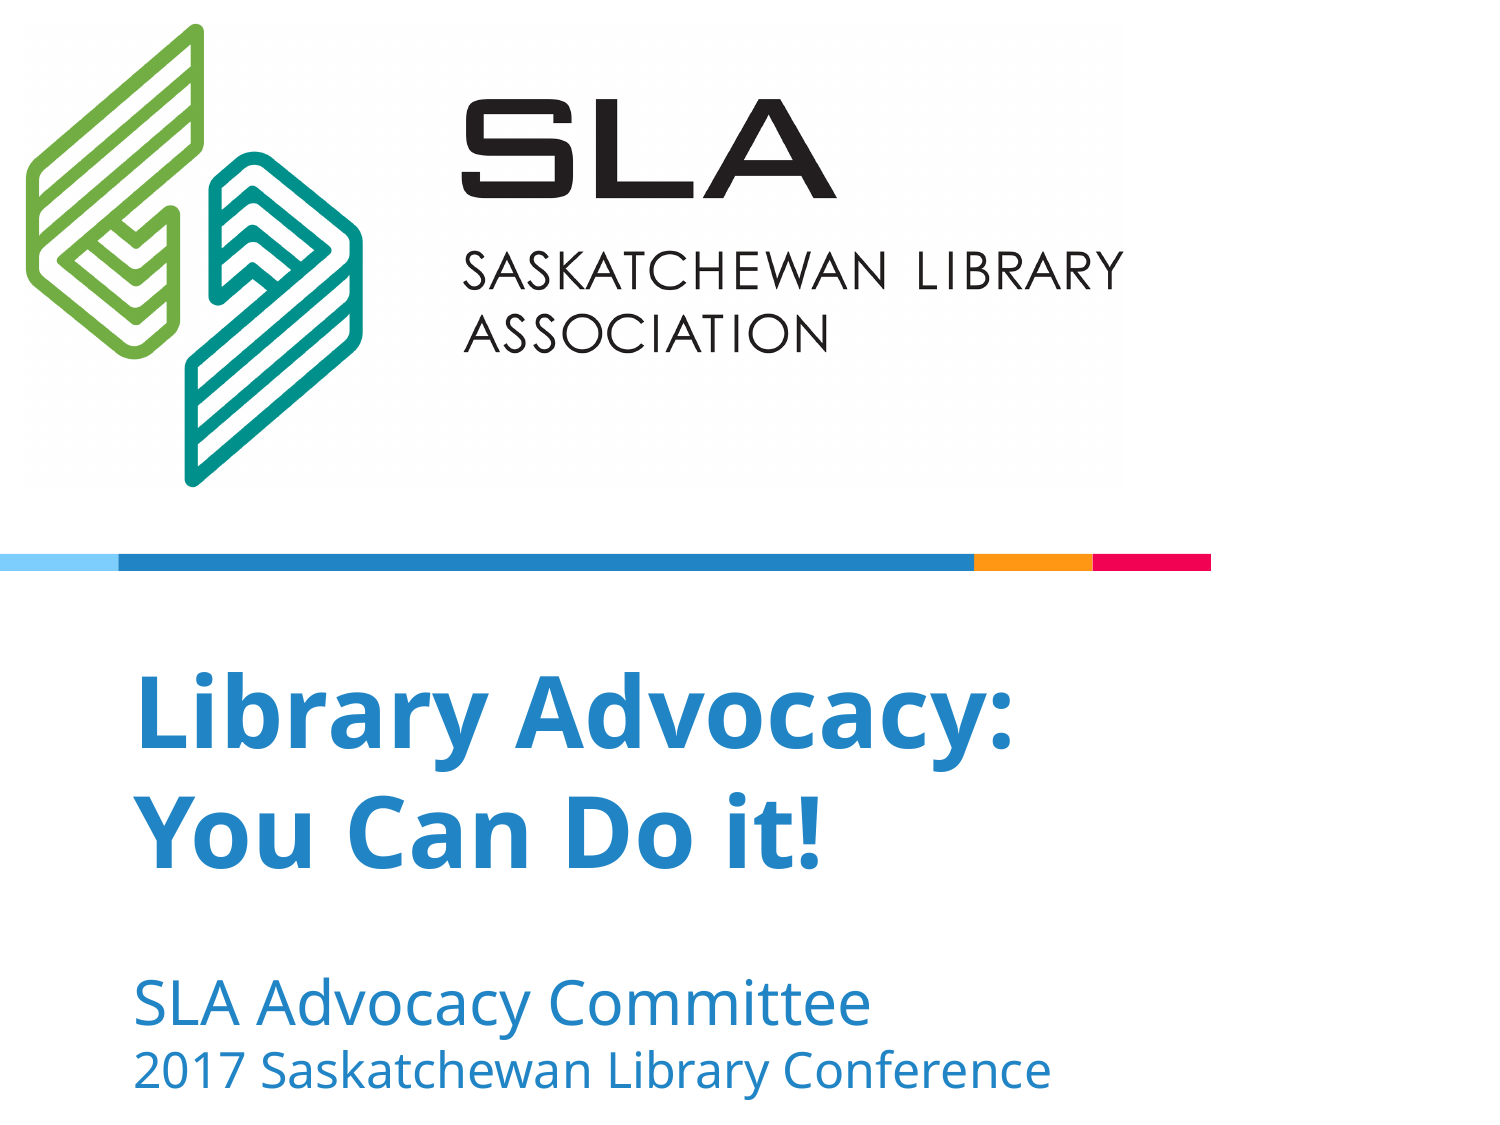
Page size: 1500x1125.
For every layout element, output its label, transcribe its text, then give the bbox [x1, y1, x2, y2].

picture [24, 21, 1124, 490]
title Library Advocacy: You Can Do it! SLA Advocacy Committee 2017 Saskatchewan Library Conference [118, 633, 1244, 888]
